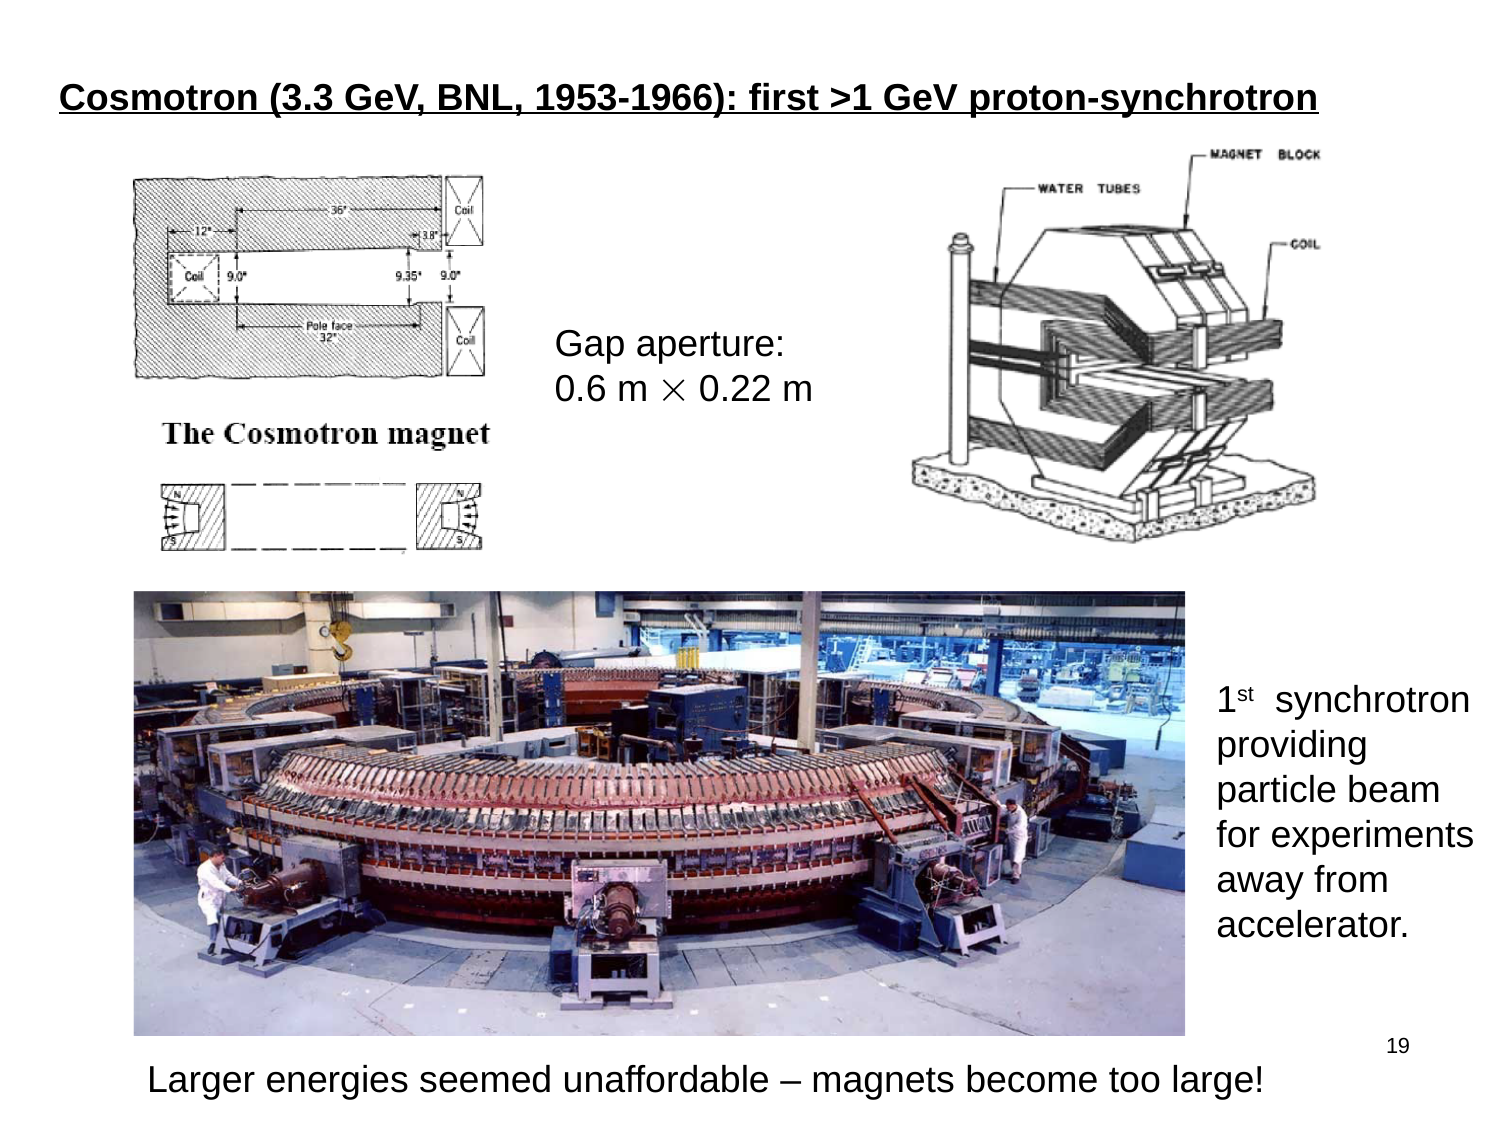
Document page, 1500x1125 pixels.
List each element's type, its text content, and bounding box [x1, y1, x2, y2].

text_box 1st synchrotron providing particle beam for experiments away from accelerator. [1233, 667, 1500, 953]
picture [97, 587, 1228, 1036]
picture [112, 163, 527, 565]
text_box Larger energies seemed unaffordable – magnets become too large! [132, 1048, 1309, 1108]
text_box Gap aperture: 0.6 m  0.22 m [539, 311, 845, 416]
text_box Cosmotron (3.3 GeV, BNL, 1953-1966): first >1 GeV proton-synchrotron [44, 65, 1397, 126]
picture [902, 138, 1383, 552]
slide_number 19 [1074, 1024, 1426, 1103]
